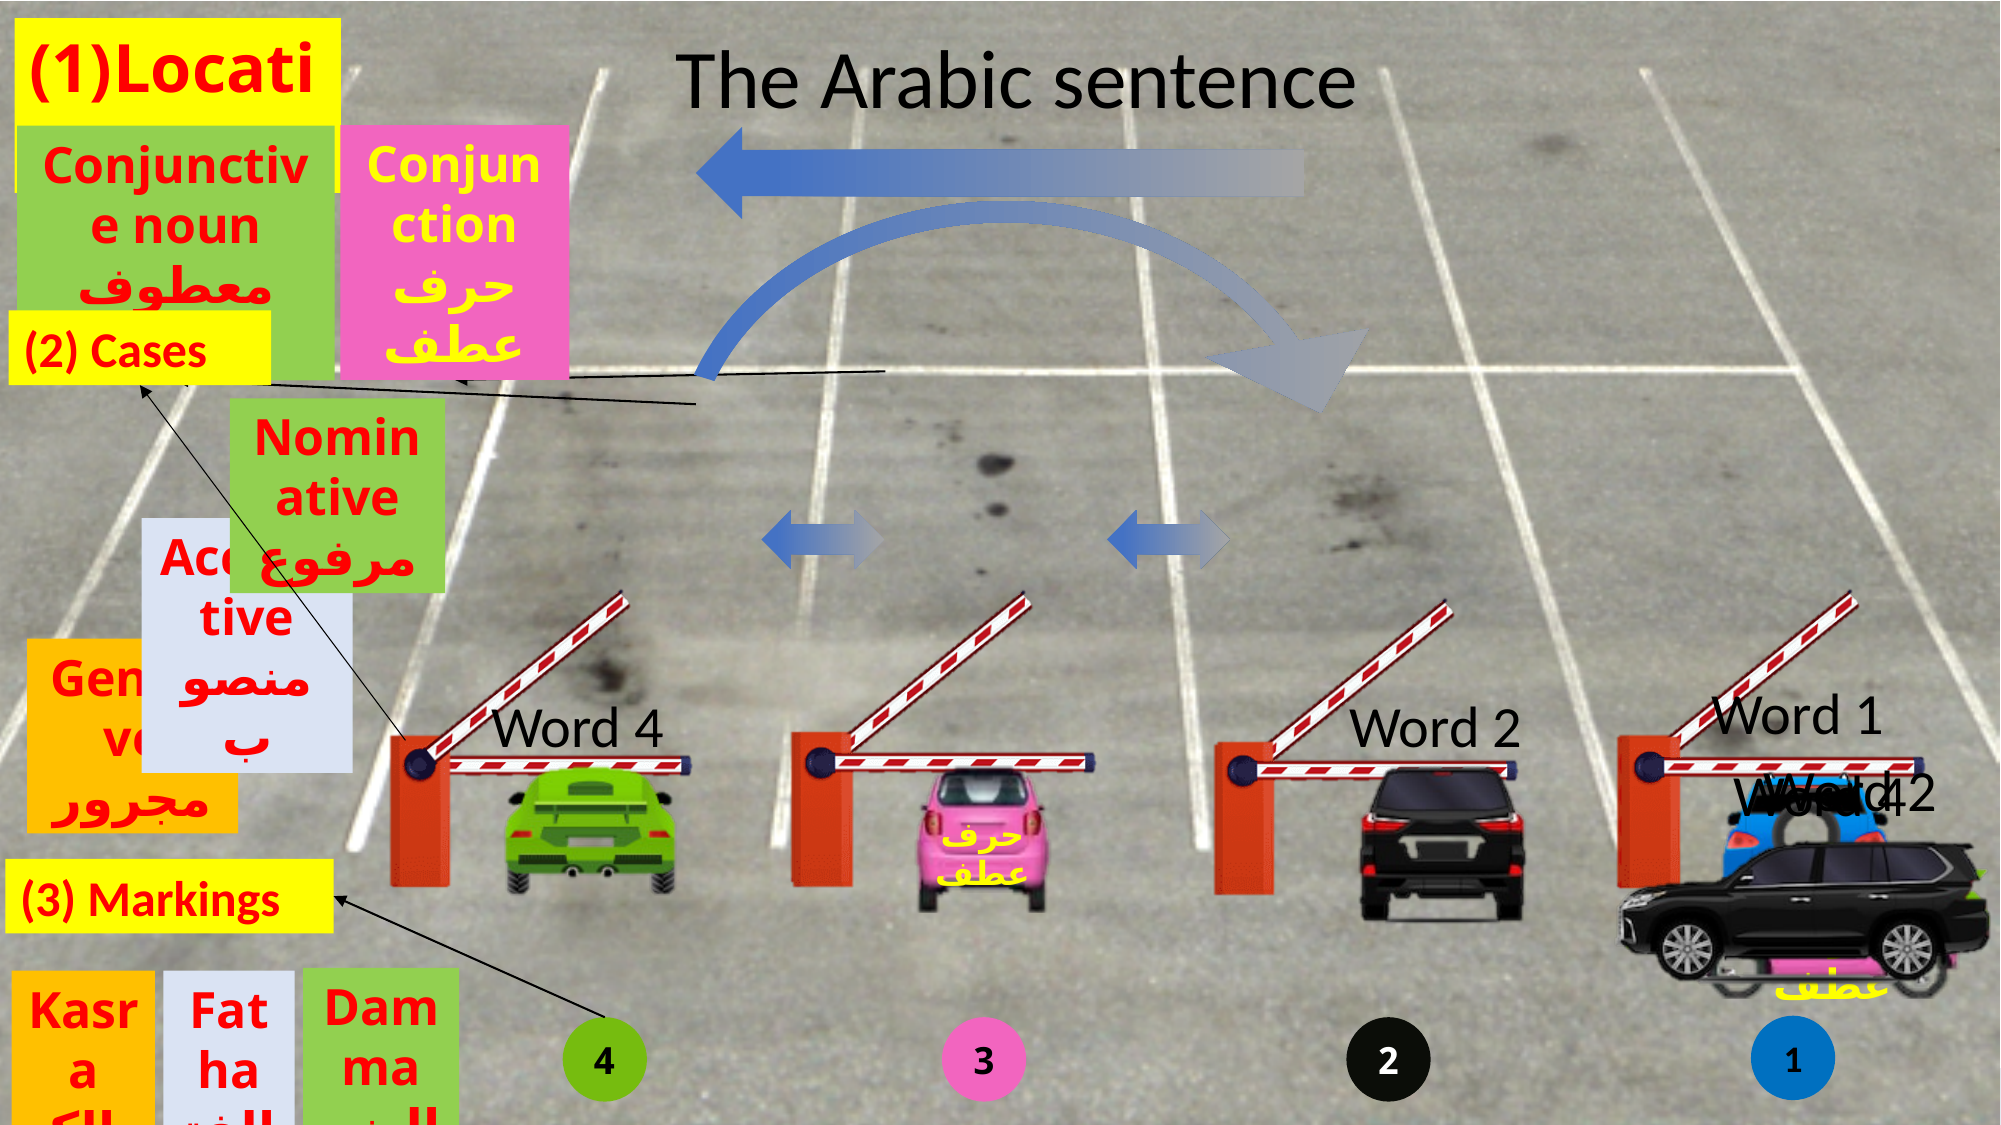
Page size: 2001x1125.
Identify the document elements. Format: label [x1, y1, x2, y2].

text_box [452, 681, 756, 911]
text_box [900, 745, 1077, 913]
text_box [454, 261, 886, 372]
text_box [1321, 681, 1561, 951]
text_box [175, 262, 696, 405]
text_box [1598, 746, 2000, 988]
text_box [1672, 668, 1933, 746]
text_box [333, 896, 605, 1018]
text_box [139, 386, 406, 741]
picture [0, 1, 2001, 1125]
text_box [1547, 750, 2000, 1007]
